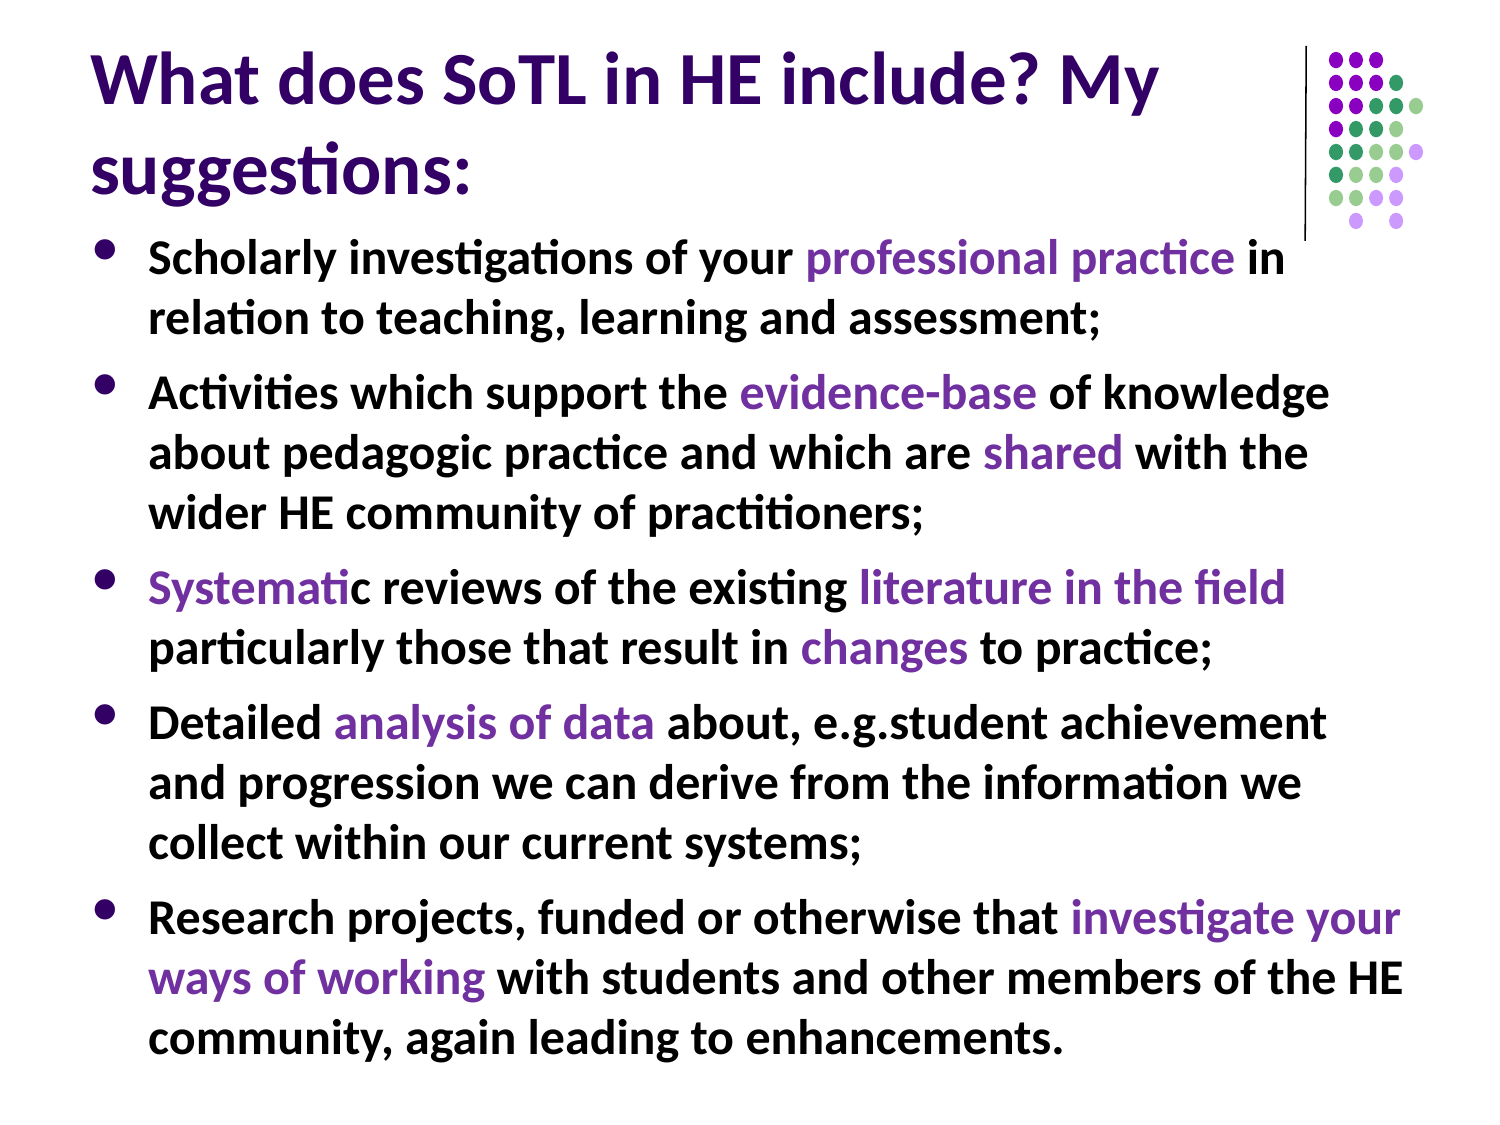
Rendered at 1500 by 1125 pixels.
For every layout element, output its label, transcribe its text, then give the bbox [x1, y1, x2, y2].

title What does SoTL in HE include? My suggestions: [75, 40, 1313, 218]
list Scholarly investigations of your professional practice in relation to teaching, learning and assessment; Activities which support the evidence-base of knowledge about pedagogic practice and which are shared with the wider HE community of practitioners; Systematic reviews of the existing literature in the field particularly those that result in changes to practice; Detailed analysis of data about, e.g.student achievement and progression we can derive from the information we collect within our current systems; Research projects, funded or otherwise that investigate your ways of working with students and other members of the HE community, again leading to enhancements. [76, 217, 1427, 1039]
